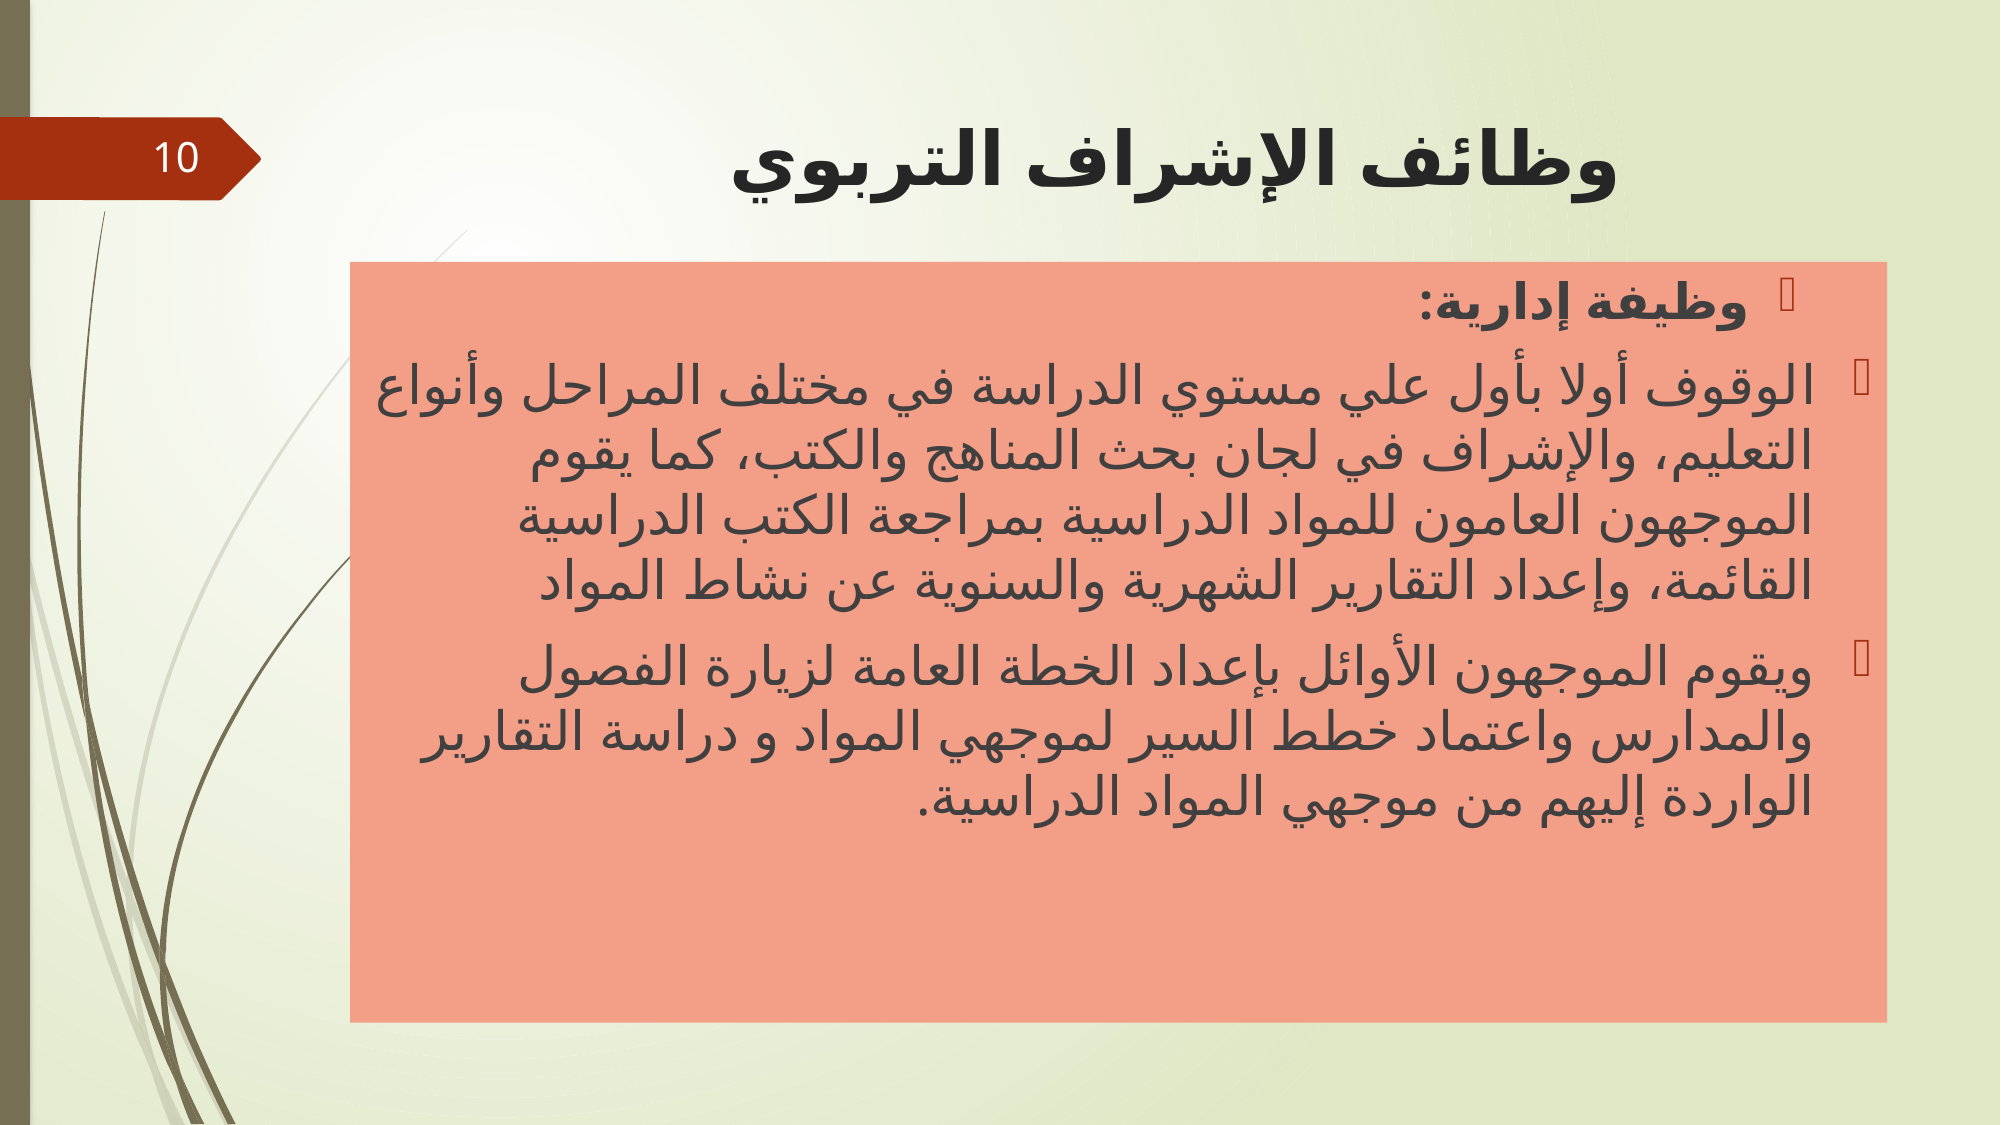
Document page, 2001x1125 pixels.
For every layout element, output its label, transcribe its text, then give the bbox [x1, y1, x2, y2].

slide_number 10 [87, 129, 216, 190]
list وظيفة إدارية: الوقوف أولا بأول علي مستوي الدراسة في مختلف المراحل وأنواع التعليم، والإشراف في لجان بحث المناهج والكتب، كما يقوم الموجهون العامون للمواد الدراسية بمراجعة الكتب الدراسية القائمة، وإعداد التقارير الشهرية والسنوية عن نشاط المواد ويقوم الموجهون الأوائل بإعداد الخطة العامة لزيارة الفصول والمدارس واعتماد خطط السير لموجهي المواد و دراسة التقارير الواردة إليهم من موجهي المواد الدراسية. [350, 261, 1888, 1023]
title وظائف الإشراف التربوي [425, 102, 1888, 261]
